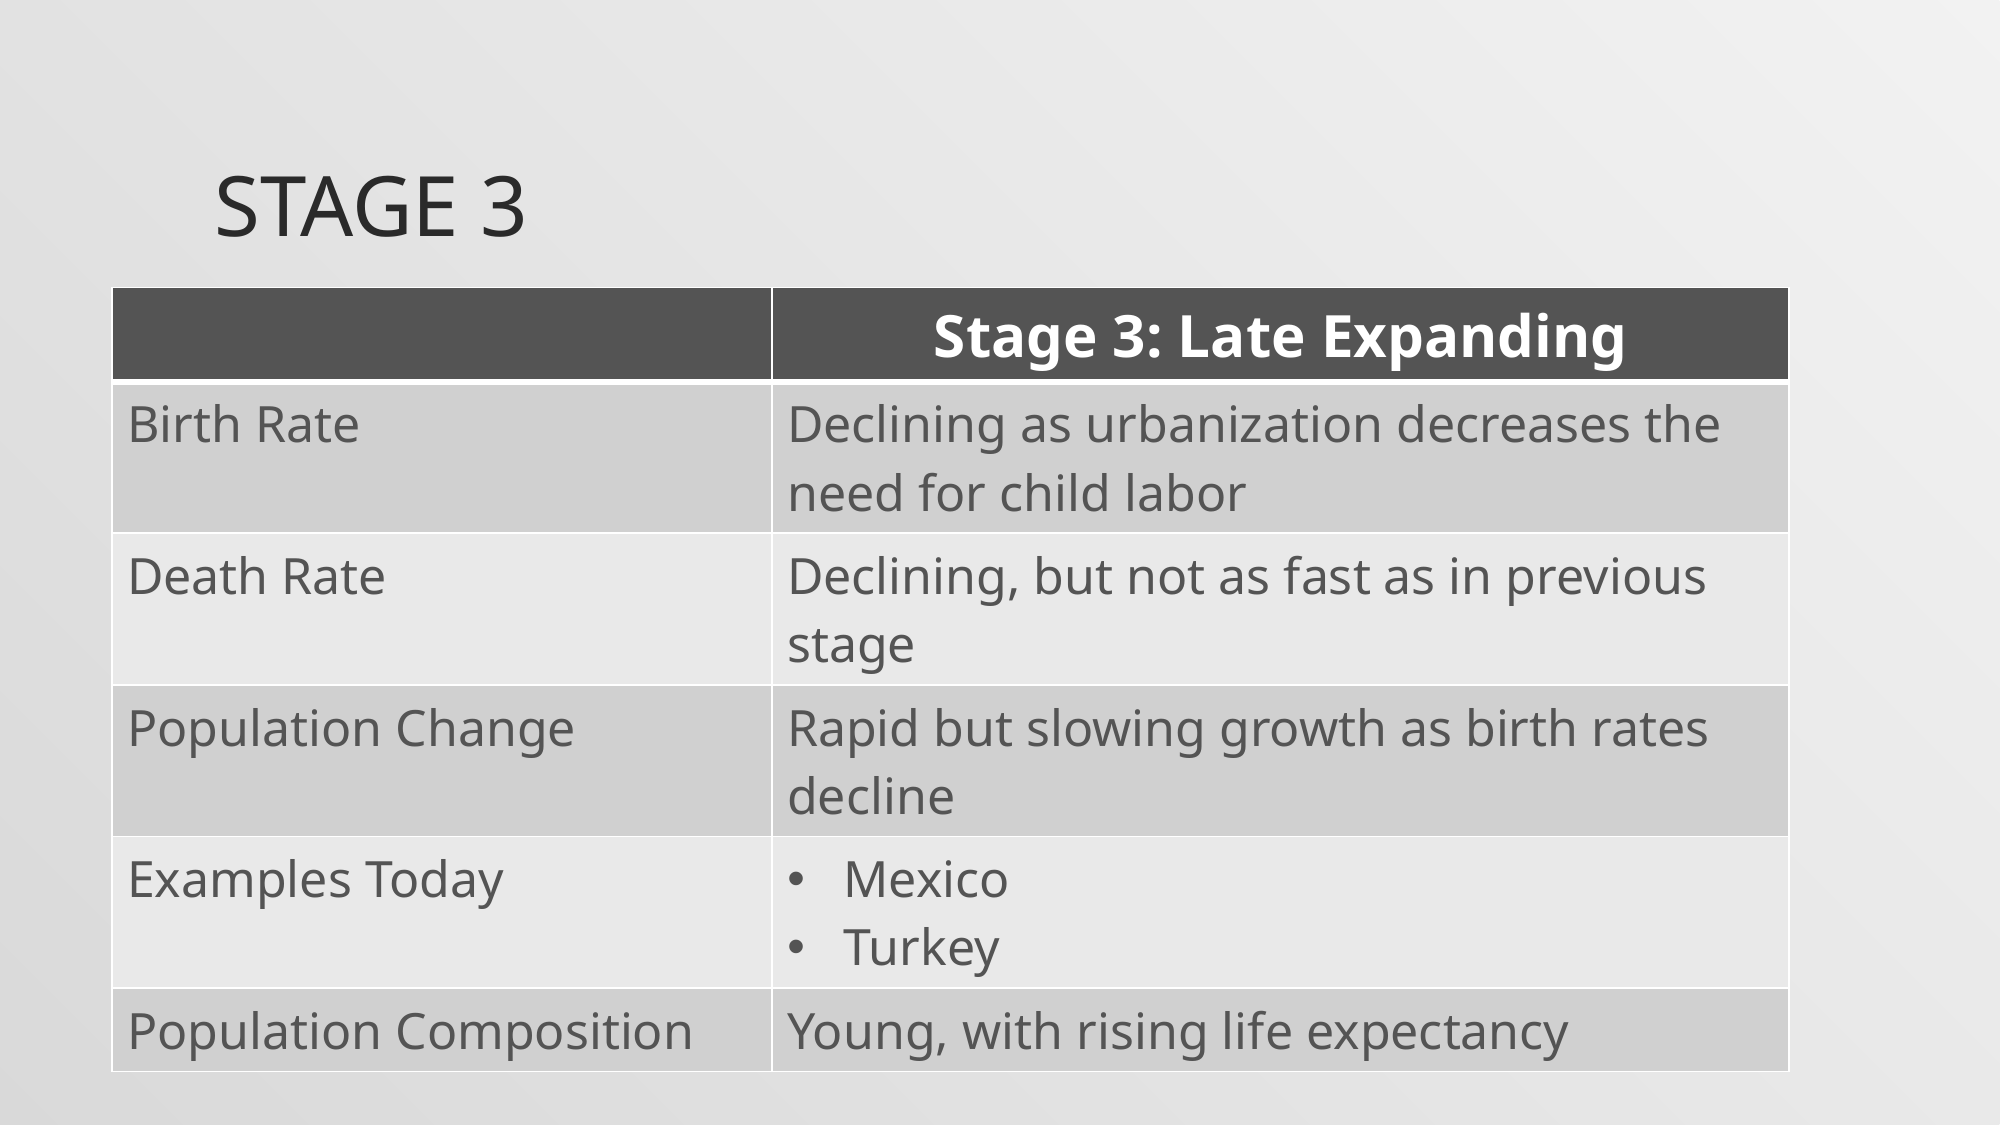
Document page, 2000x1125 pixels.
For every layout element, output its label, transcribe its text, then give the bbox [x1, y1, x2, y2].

table_cell Rapid but slowing growth as birth rates decline [773, 686, 1788, 836]
table_cell Death Rate [113, 534, 771, 684]
table_cell Birth Rate [113, 385, 771, 532]
table_cell Declining as urbanization decreases the need for child labor [773, 385, 1788, 532]
table_cell Young, with rising life expectancy [773, 989, 1788, 1071]
table_header Stage 3: Late Expanding [773, 288, 1788, 379]
table_cell Examples Today [113, 837, 771, 987]
title Stage 3 [199, 45, 1800, 263]
table_cell Declining, but not as fast as in previous stage [773, 534, 1788, 684]
table_header [113, 288, 771, 379]
table_cell Population Composition [113, 989, 771, 1071]
table_cell Population Change [113, 686, 771, 836]
table_cell Mexico Turkey [773, 837, 1788, 987]
